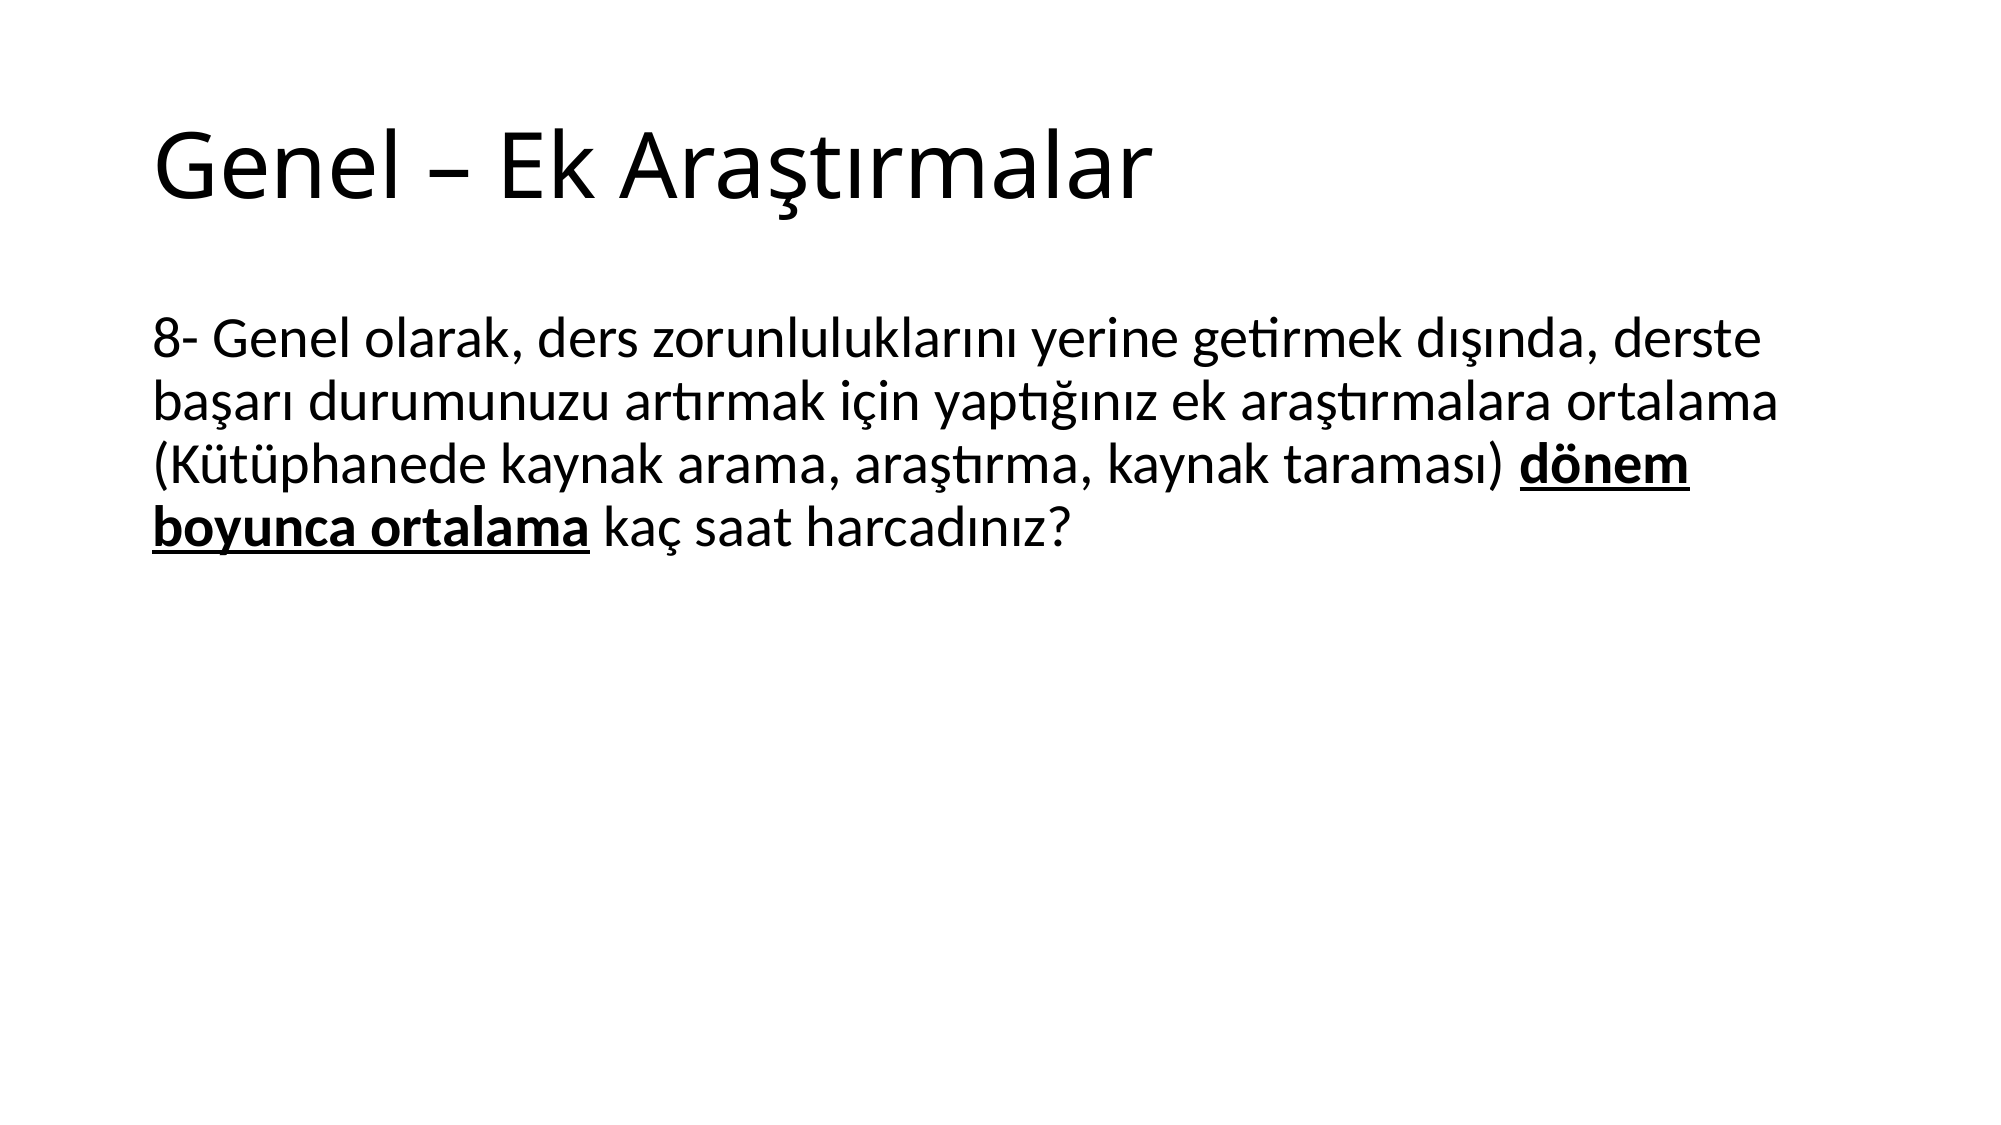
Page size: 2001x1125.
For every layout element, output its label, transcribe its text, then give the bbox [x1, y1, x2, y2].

title Genel – Ek Araştırmalar [137, 59, 1863, 278]
list 8- Genel olarak, ders zorunluluklarını yerine getirmek dışında, derste başarı durumunuzu artırmak için yaptığınız ek araştırmalara ortalama (Kütüphanede kaynak arama, araştırma, kaynak taraması) dönem boyunca ortalama kaç saat harcadınız? [137, 299, 1863, 1014]
